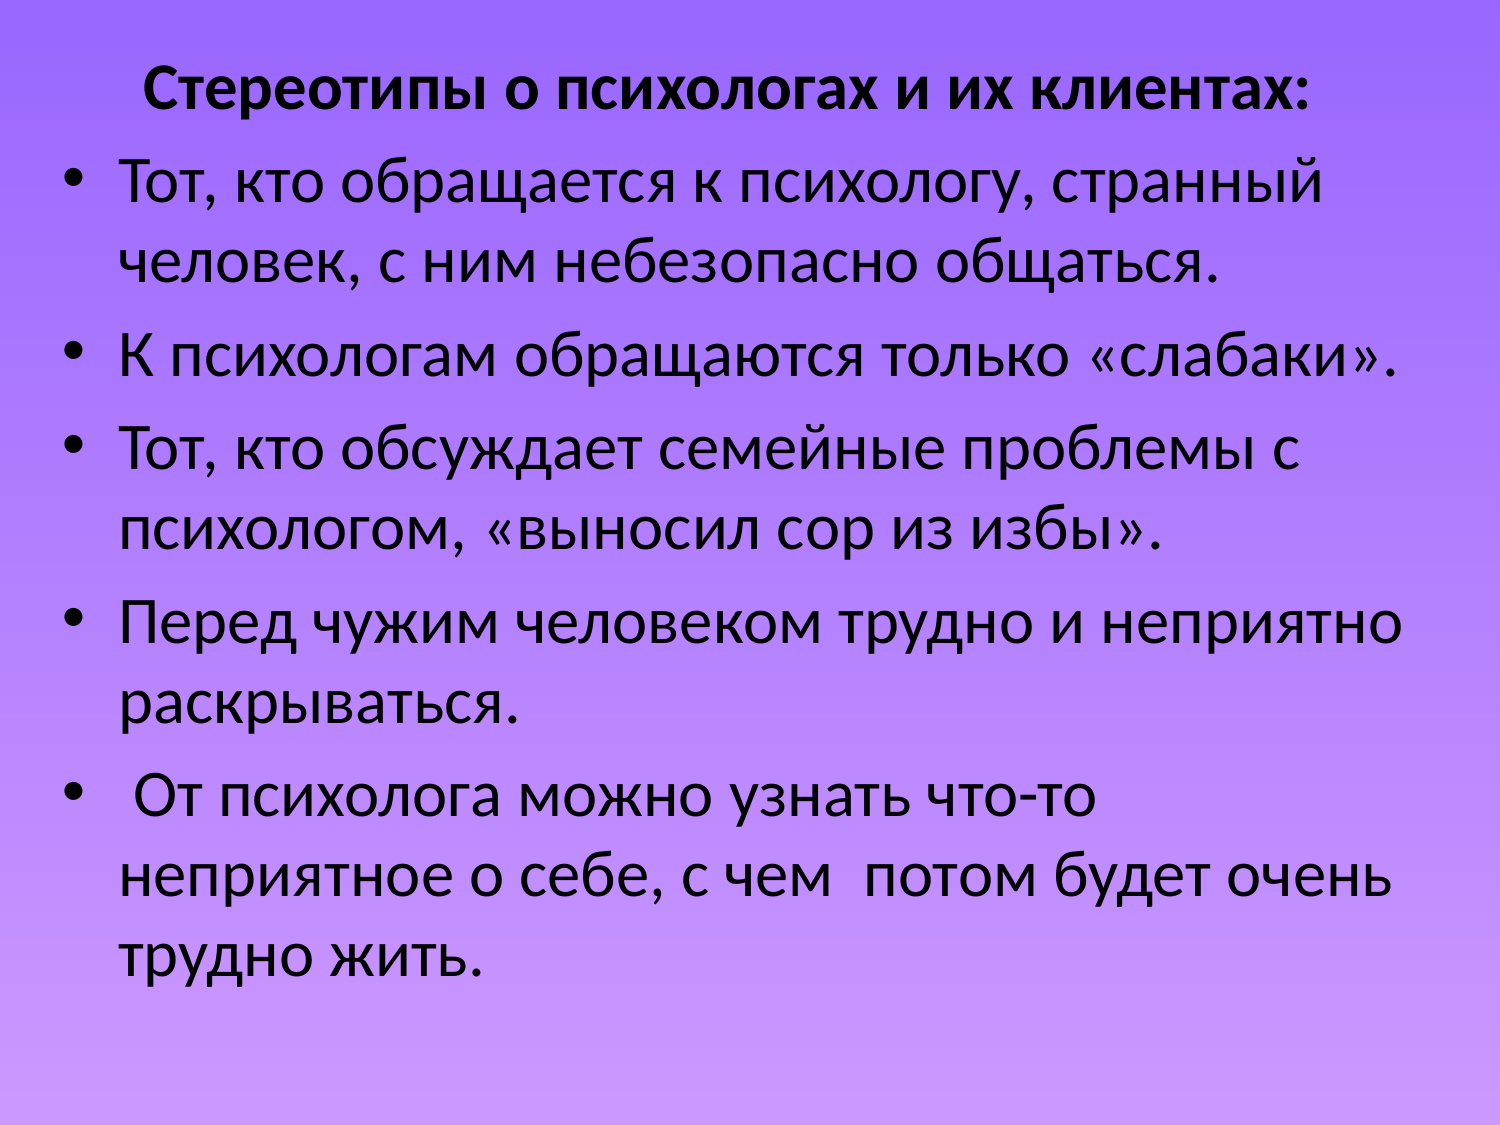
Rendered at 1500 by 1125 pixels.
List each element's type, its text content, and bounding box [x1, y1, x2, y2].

list Стереотипы о психологах и их клиентах: Тот, кто обращается к психологу, странный человек, с ним небезопасно общаться. К психологам обращаются только «слабаки». Тот, кто обсуждает семейные проблемы с психологом, «выносил сор из избы». Перед чужим человеком трудно и неприятно раскрываться. От психолога можно узнать что-то неприятное о себе, с чем потом будет очень трудно жить. [46, 35, 1425, 1005]
